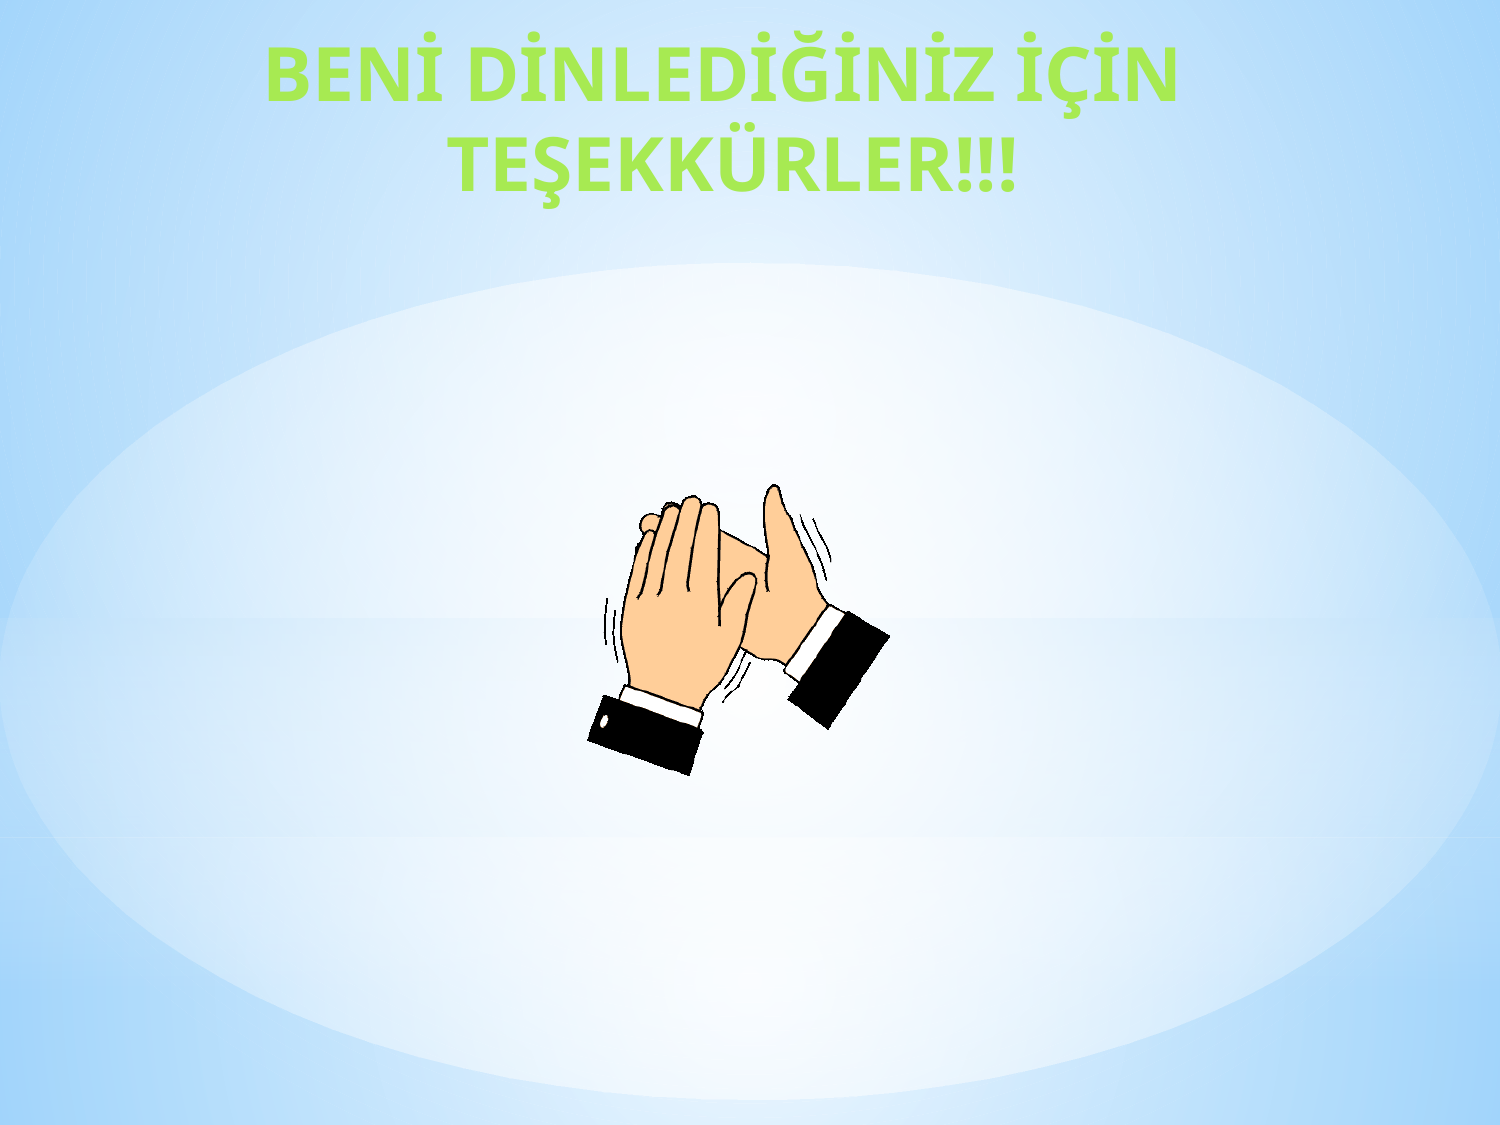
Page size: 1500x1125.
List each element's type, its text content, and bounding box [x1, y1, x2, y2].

text_box BENİ DİNLEDİĞİNİZ İÇİN TEŞEKKÜRLER!!! [247, 19, 1218, 215]
picture [573, 467, 893, 802]
